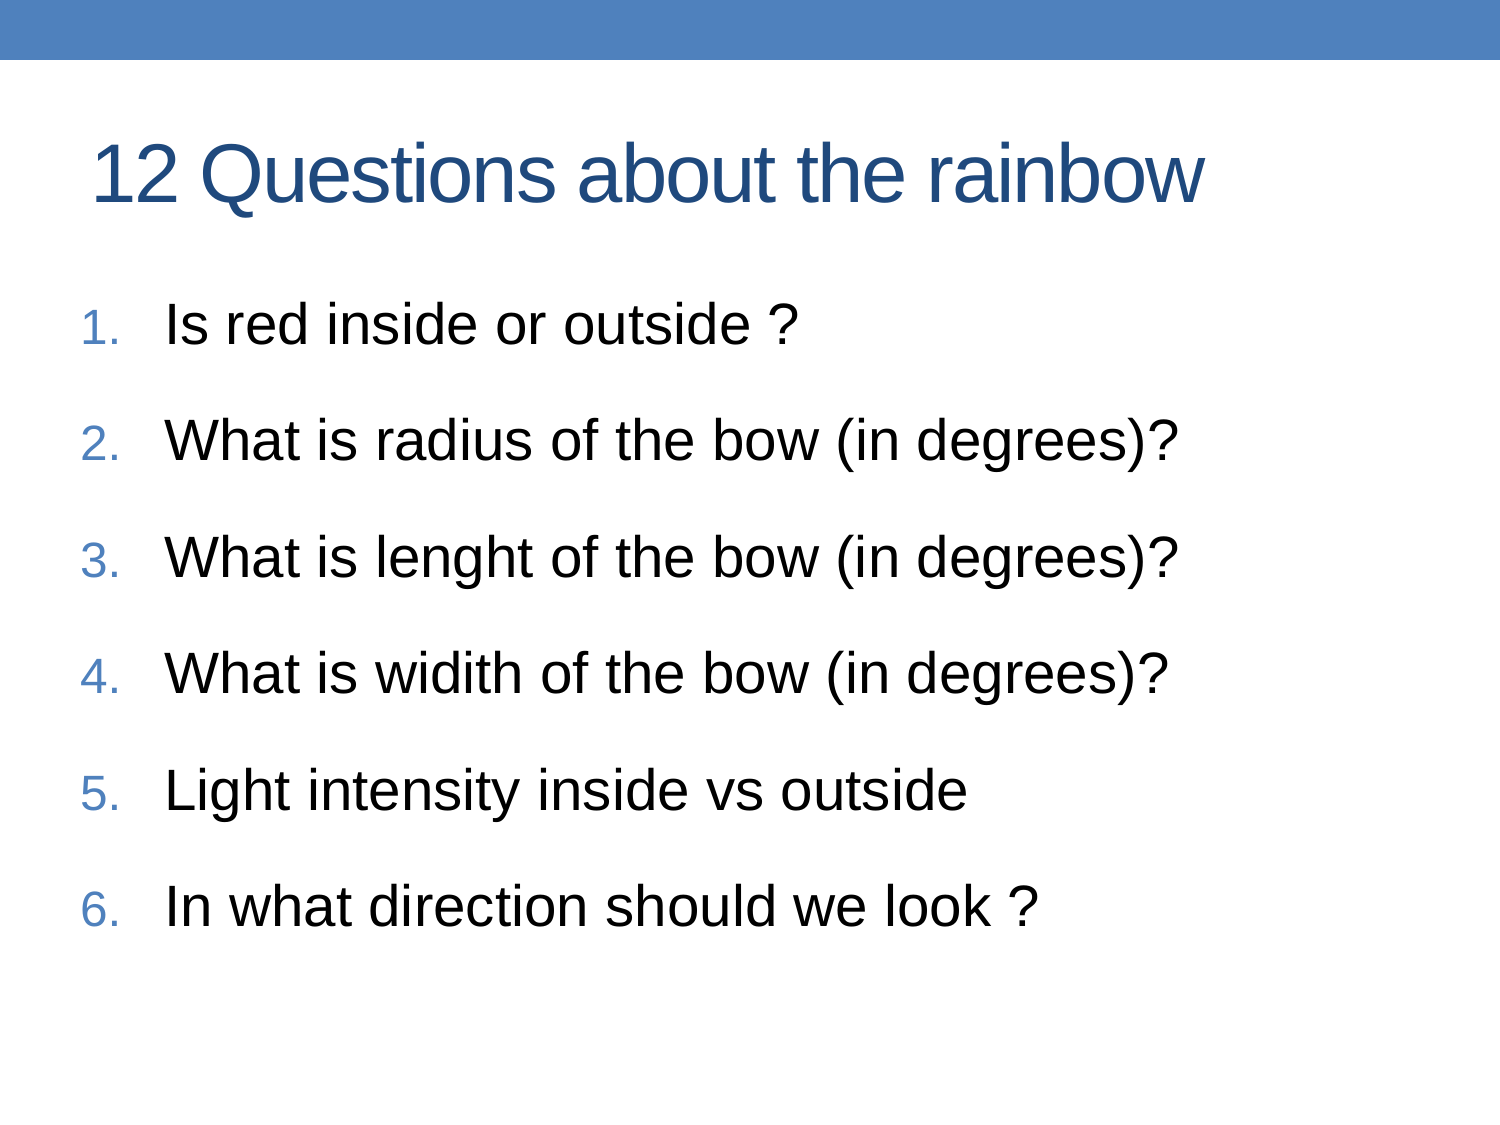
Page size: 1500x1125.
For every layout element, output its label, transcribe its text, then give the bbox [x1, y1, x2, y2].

list Is red inside or outside ? What is radius of the bow (in degrees)? What is lenght of the bow (in degrees)? What is widith of the bow (in degrees)? Light intensity inside vs outside In what direction should we look ? [64, 243, 1415, 1047]
title 12 Questions about the rainbow [75, 87, 1425, 250]
